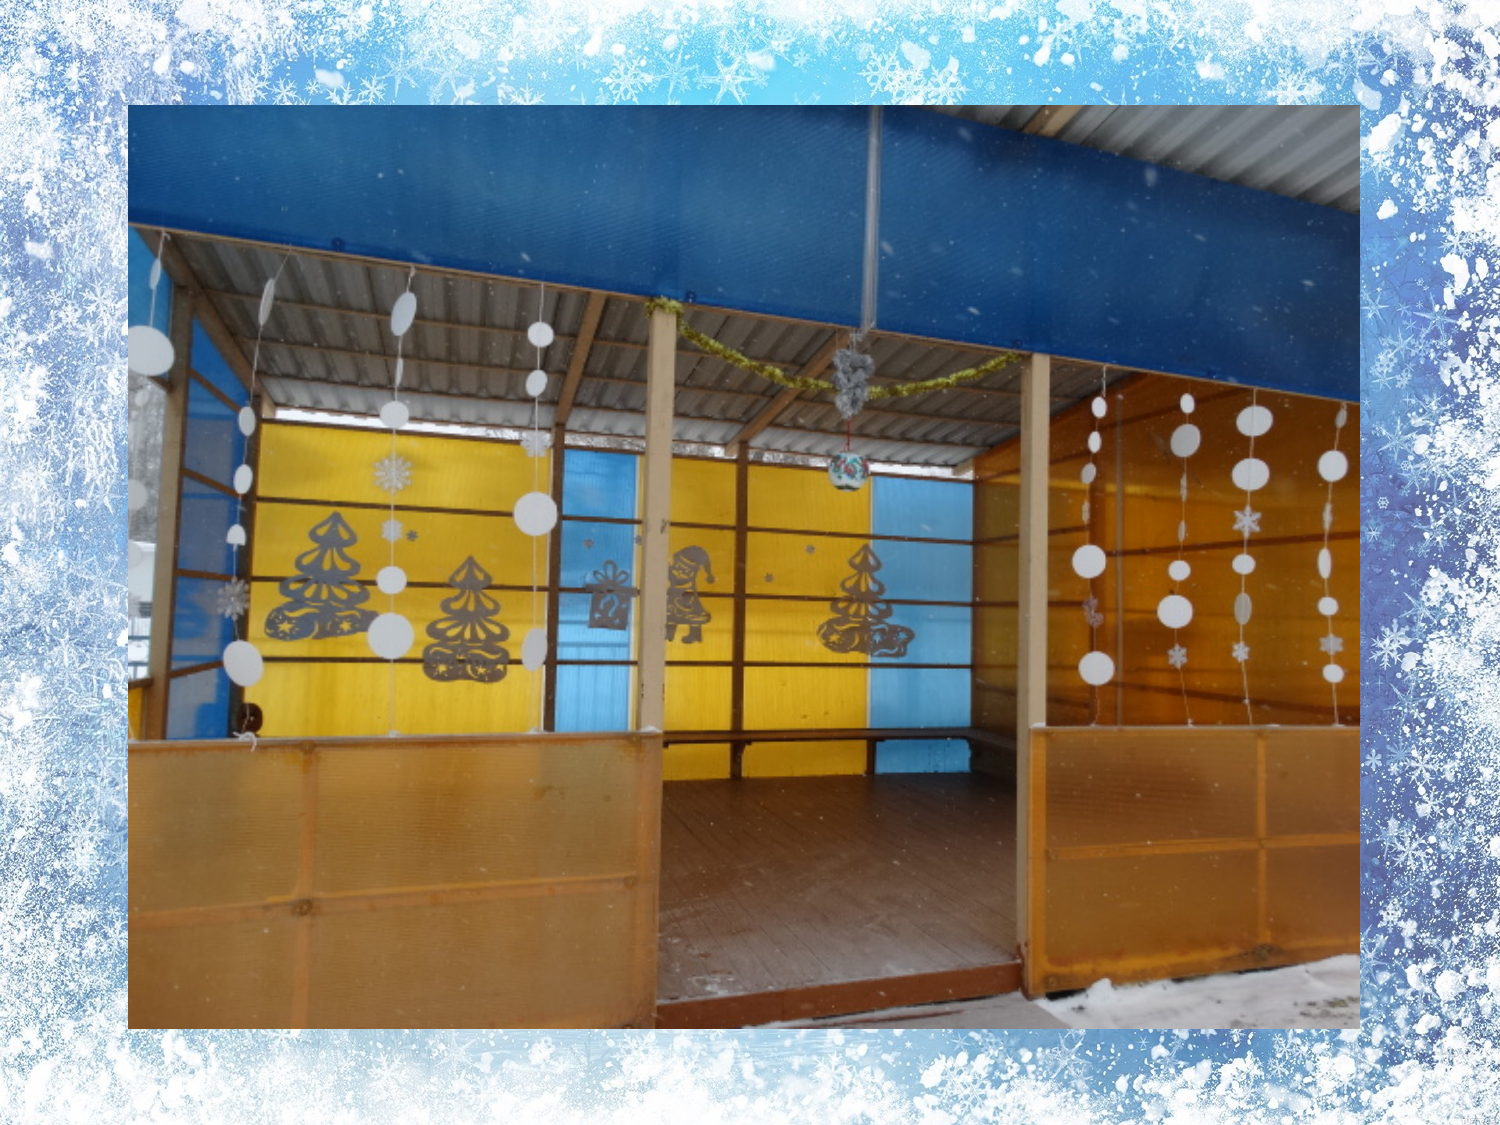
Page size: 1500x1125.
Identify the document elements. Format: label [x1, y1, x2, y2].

list [128, 105, 1360, 1029]
